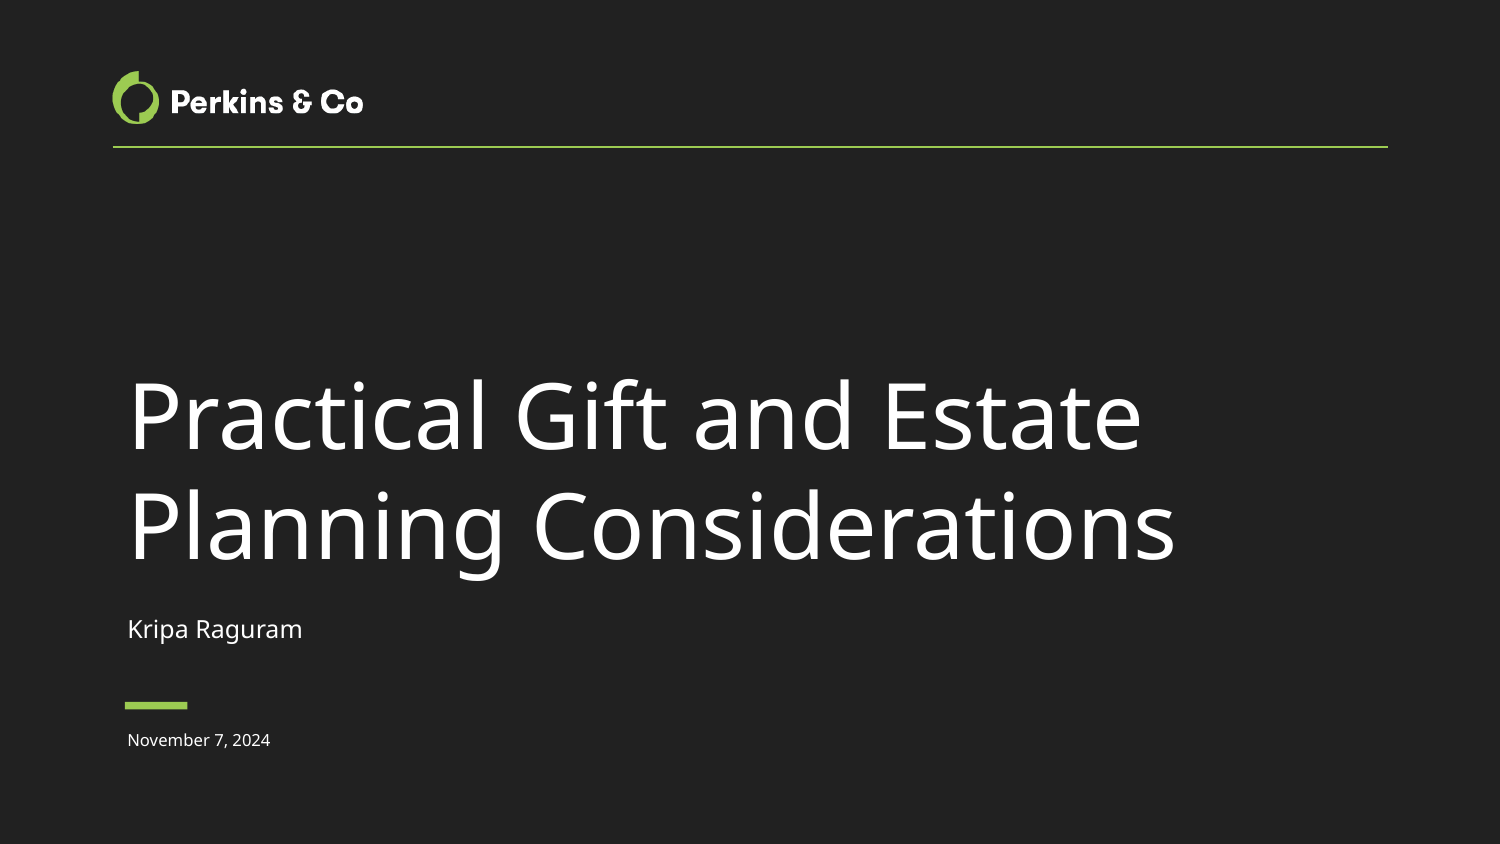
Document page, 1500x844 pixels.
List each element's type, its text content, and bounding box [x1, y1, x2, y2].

picture [112, 71, 363, 124]
text_box November 7, 2024 [112, 721, 350, 760]
text_box Practical Gift and Estate Planning Considerations [112, 404, 1363, 586]
text_box [123, 700, 189, 711]
text_box Kripa Raguram [112, 605, 913, 681]
